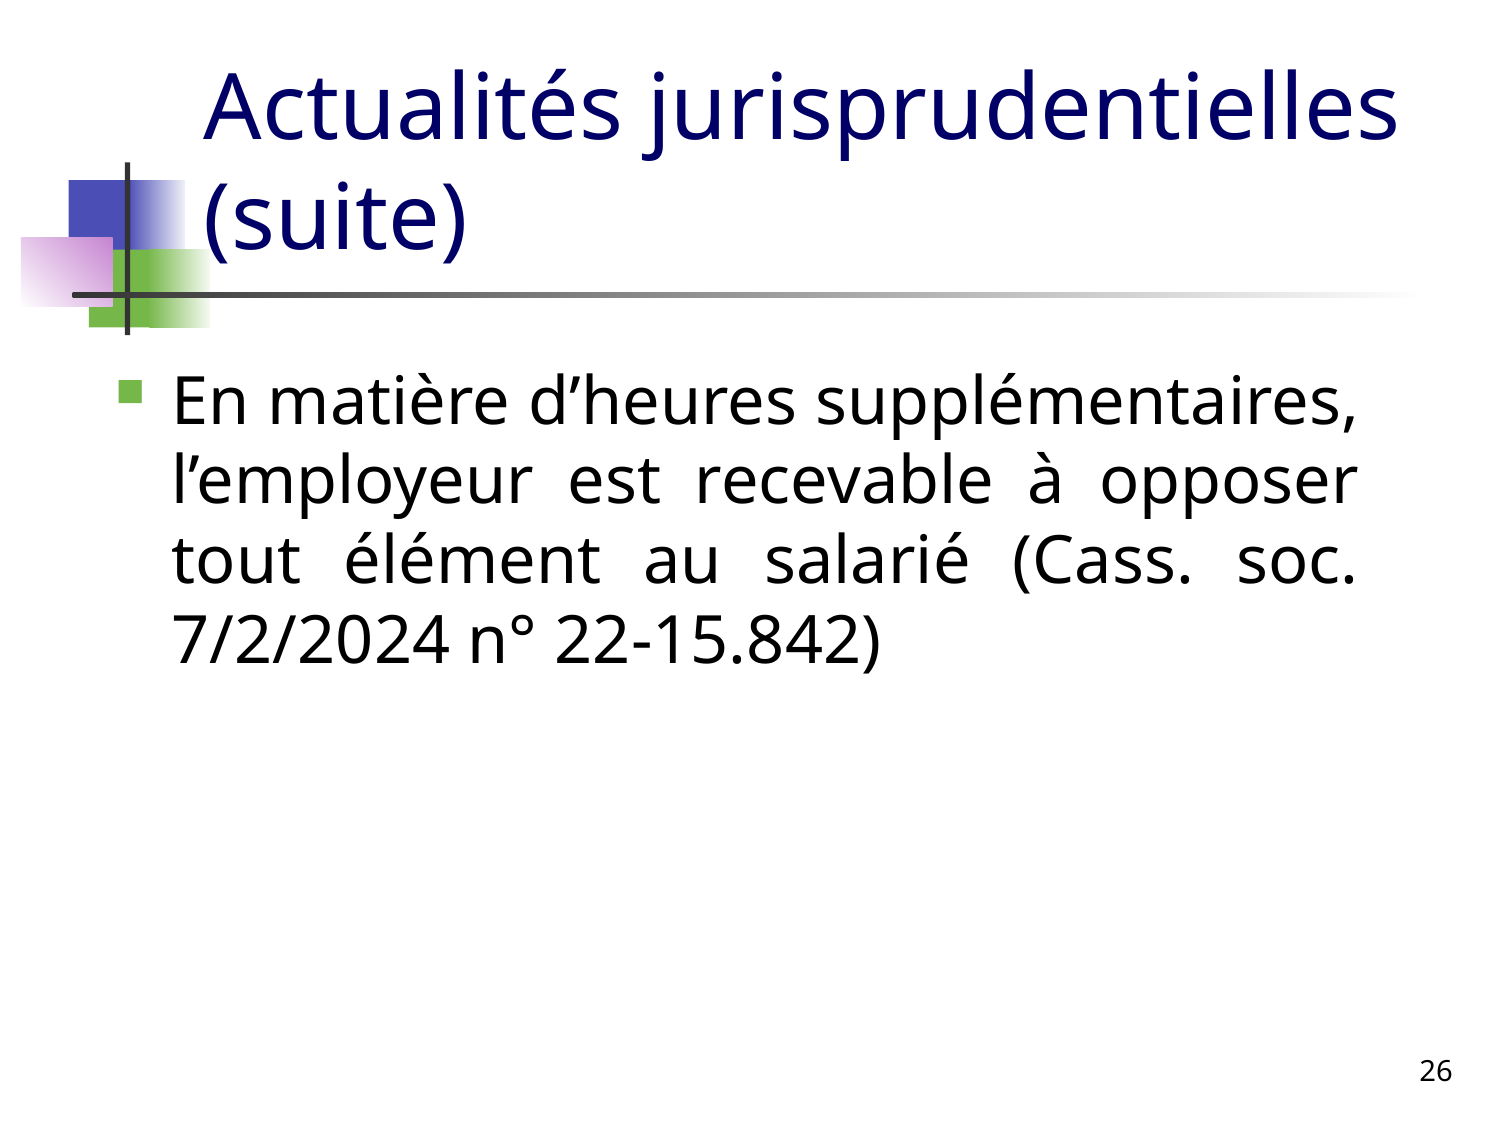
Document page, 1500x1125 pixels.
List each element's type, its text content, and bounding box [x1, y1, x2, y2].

list En matière d’heures supplémentaires, l’employeur est recevable à opposer tout élément au salarié (Cass. soc. 7/2/2024 n° 22-15.842) [100, 349, 1376, 1025]
title Actualités jurisprudentielles (suite) [188, 35, 1468, 275]
slide_number 26 [1155, 1024, 1468, 1100]
